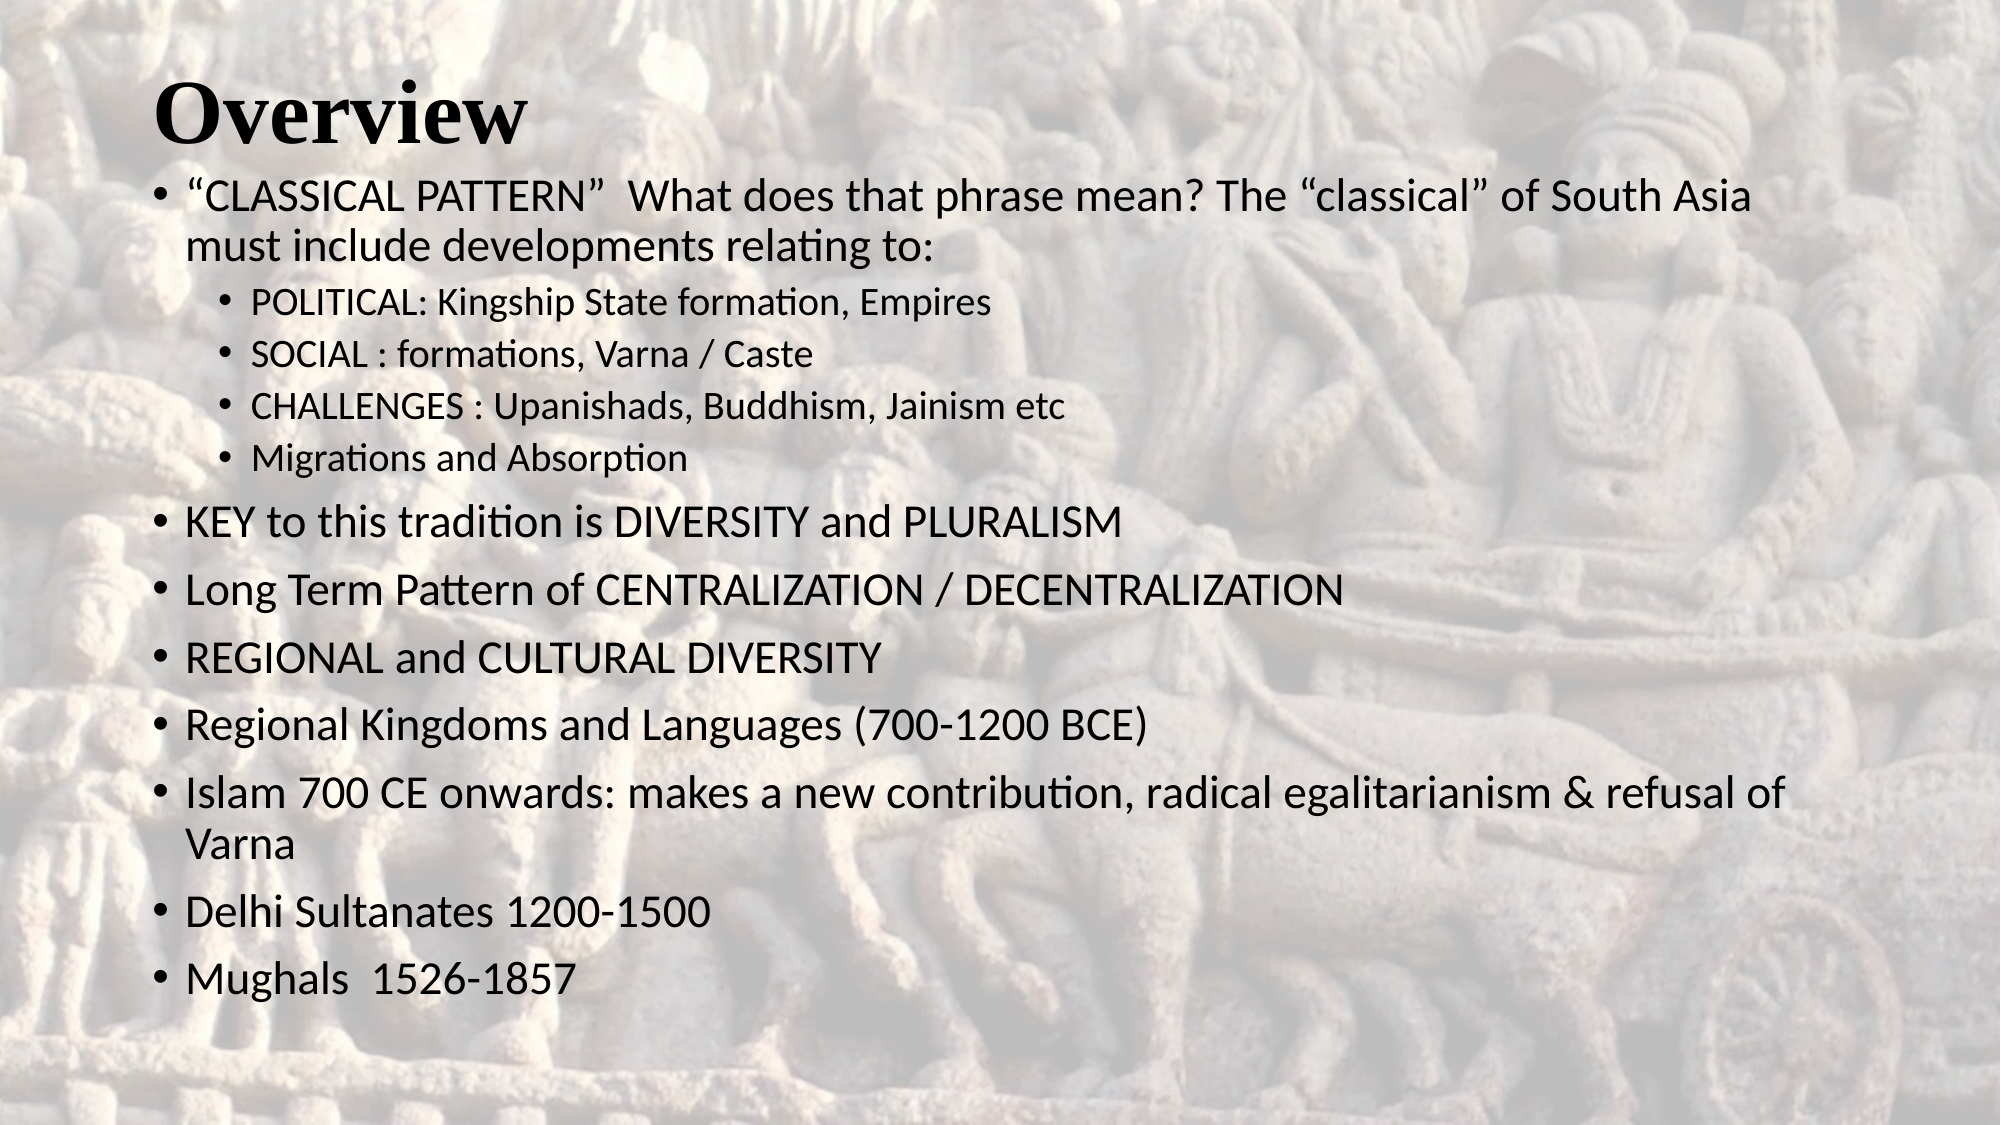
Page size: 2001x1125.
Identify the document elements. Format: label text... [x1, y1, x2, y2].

title Overview [137, 59, 1863, 162]
list “CLASSICAL PATTERN” What does that phrase mean? The “classical” of South Asia must include developments relating to: POLITICAL: Kingship State formation, Empires SOCIAL : formations, Varna / Caste CHALLENGES : Upanishads, Buddhism, Jainism etc Migrations and Absorption KEY to this tradition is DIVERSITY and PLURALISM Long Term Pattern of CENTRALIZATION / DECENTRALIZATION REGIONAL and CULTURAL DIVERSITY Regional Kingdoms and Languages (700-1200 BCE) Islam 700 CE onwards: makes a new contribution, radical egalitarianism & refusal of Varna Delhi Sultanates 1200-1500 Mughals 1526-1857 [137, 162, 1863, 1014]
